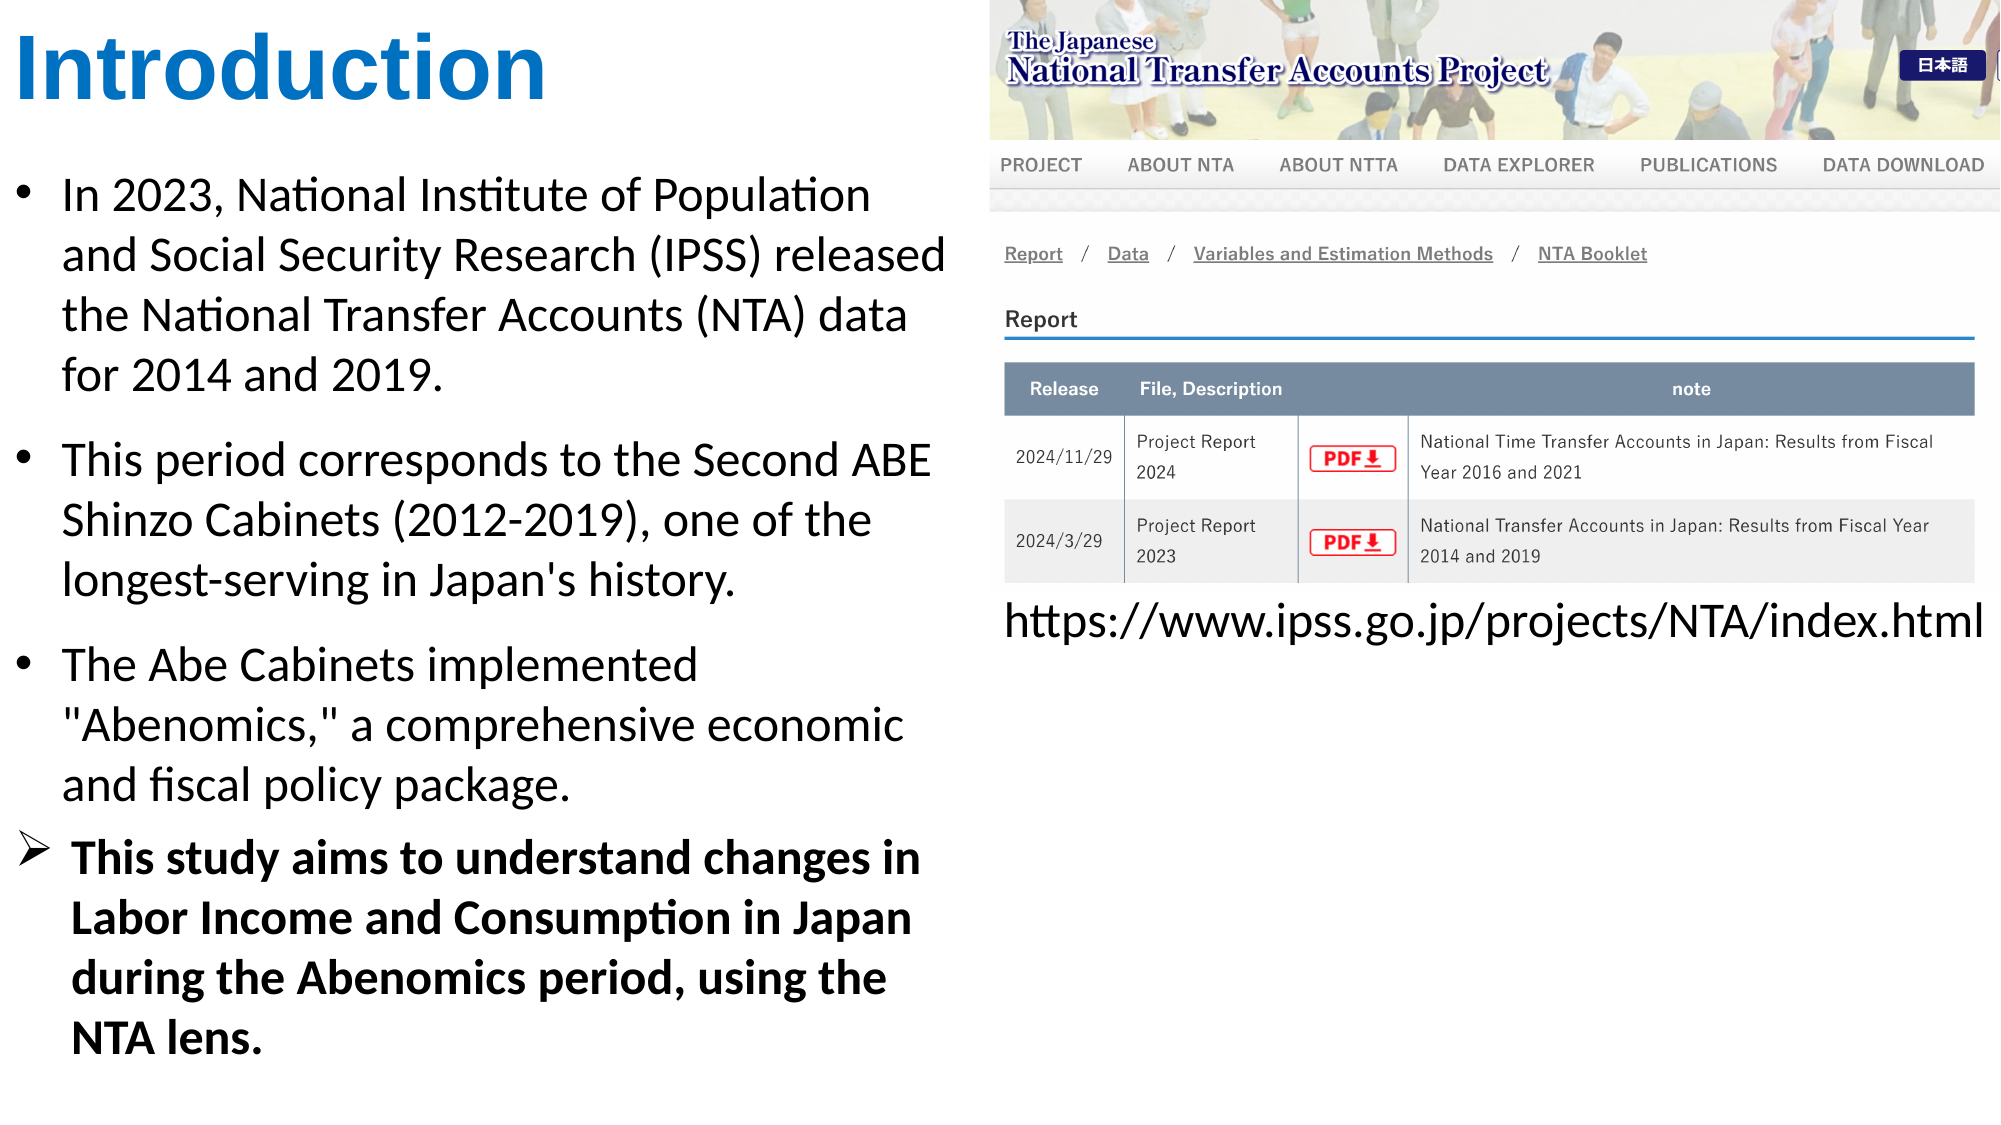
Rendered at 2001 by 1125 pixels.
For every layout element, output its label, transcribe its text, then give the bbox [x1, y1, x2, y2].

text_box https://www.ipss.go.jp/projects/NTA/index.html [973, 579, 2000, 656]
picture [989, 0, 2000, 593]
text_box In 2023, National Institute of Population and Social Security Research (IPSS) released the National Transfer Accounts (NTA) data for 2014 and 2019. This period corresponds to the Second ABE Shinzo Cabinets (2012-2019), one of the longest-serving in Japan's history. The Abe Cabinets implemented "Abenomics," a comprehensive economic and fiscal policy package. This study aims to understand changes in Labor Income and Consumption in Japan during the Abenomics period, using the NTA lens. [0, 154, 967, 1072]
text_box Introduction [0, 0, 989, 127]
